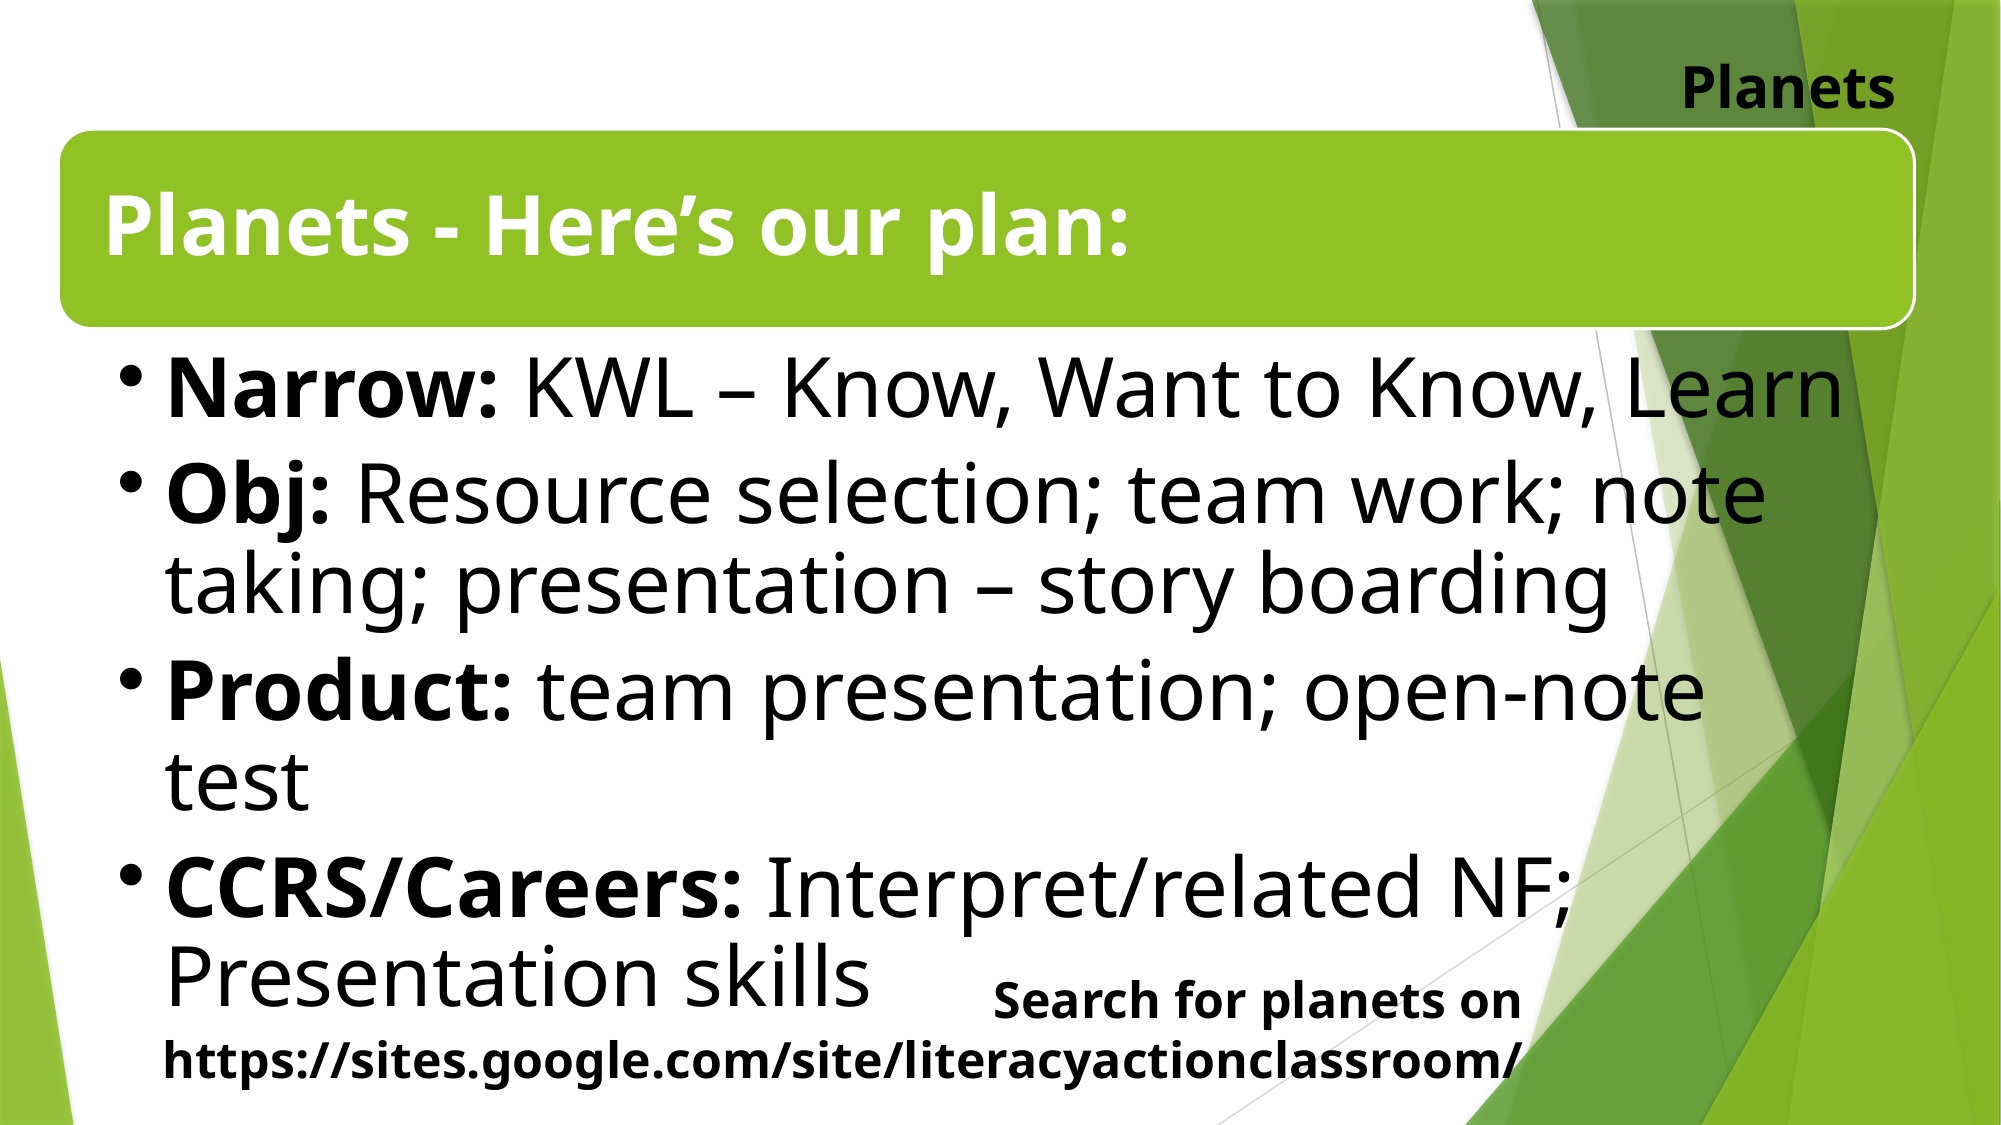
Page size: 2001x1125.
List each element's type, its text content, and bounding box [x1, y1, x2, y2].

text_box Planets [1665, 43, 1922, 125]
text_box Search for planets on https://sites.google.com/site/literacyactionclassroom/ [58, 973, 1538, 1096]
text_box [57, 120, 1915, 962]
